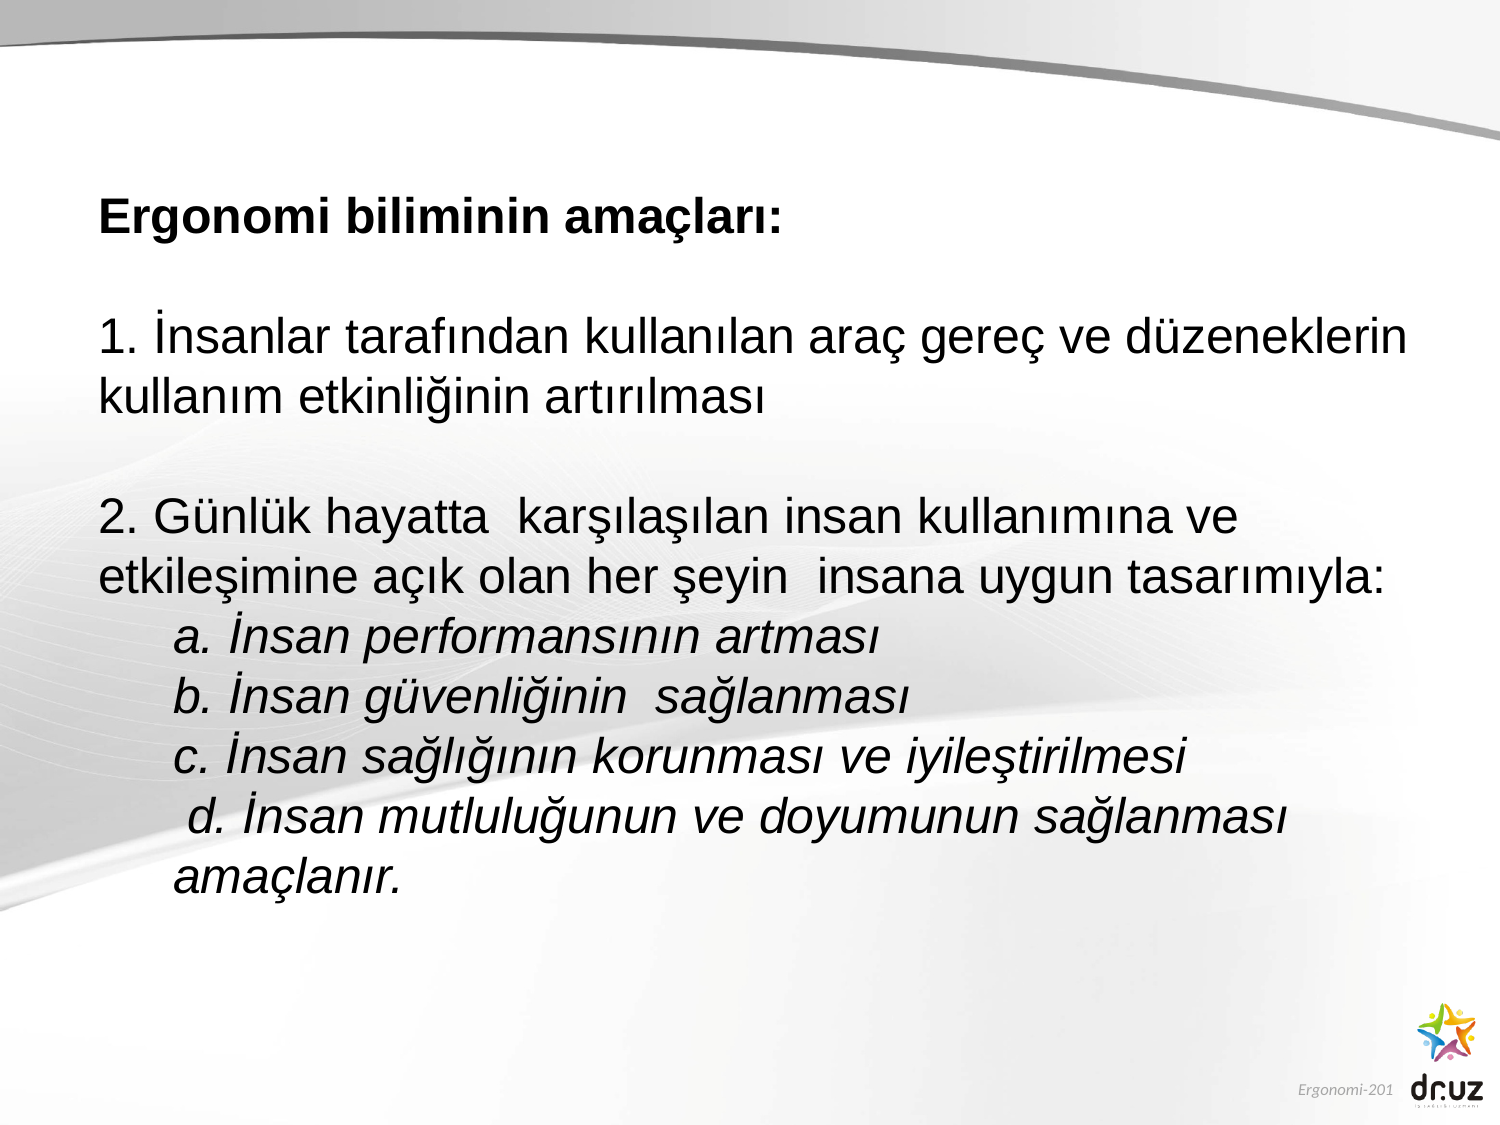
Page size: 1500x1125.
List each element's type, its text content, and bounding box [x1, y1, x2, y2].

picture [0, 0, 1500, 1125]
text_box Ergonomi biliminin amaçları: 1. İnsanlar tarafından kullanılan araç gereç ve düzeneklerin kullanım etkinliğinin artırılması 2. Günlük hayatta karşılaşılan insan kullanımına ve etkileşimine açık olan her şeyin insana uygun tasarımıyla: a. İnsan performansının artması b. İnsan güvenliğinin sağlanması c. İnsan sağlığının korunması ve iyileştirilmesi d. İnsan mutluluğunun ve doyumunun sağlanması amaçlanır. [83, 175, 1450, 911]
